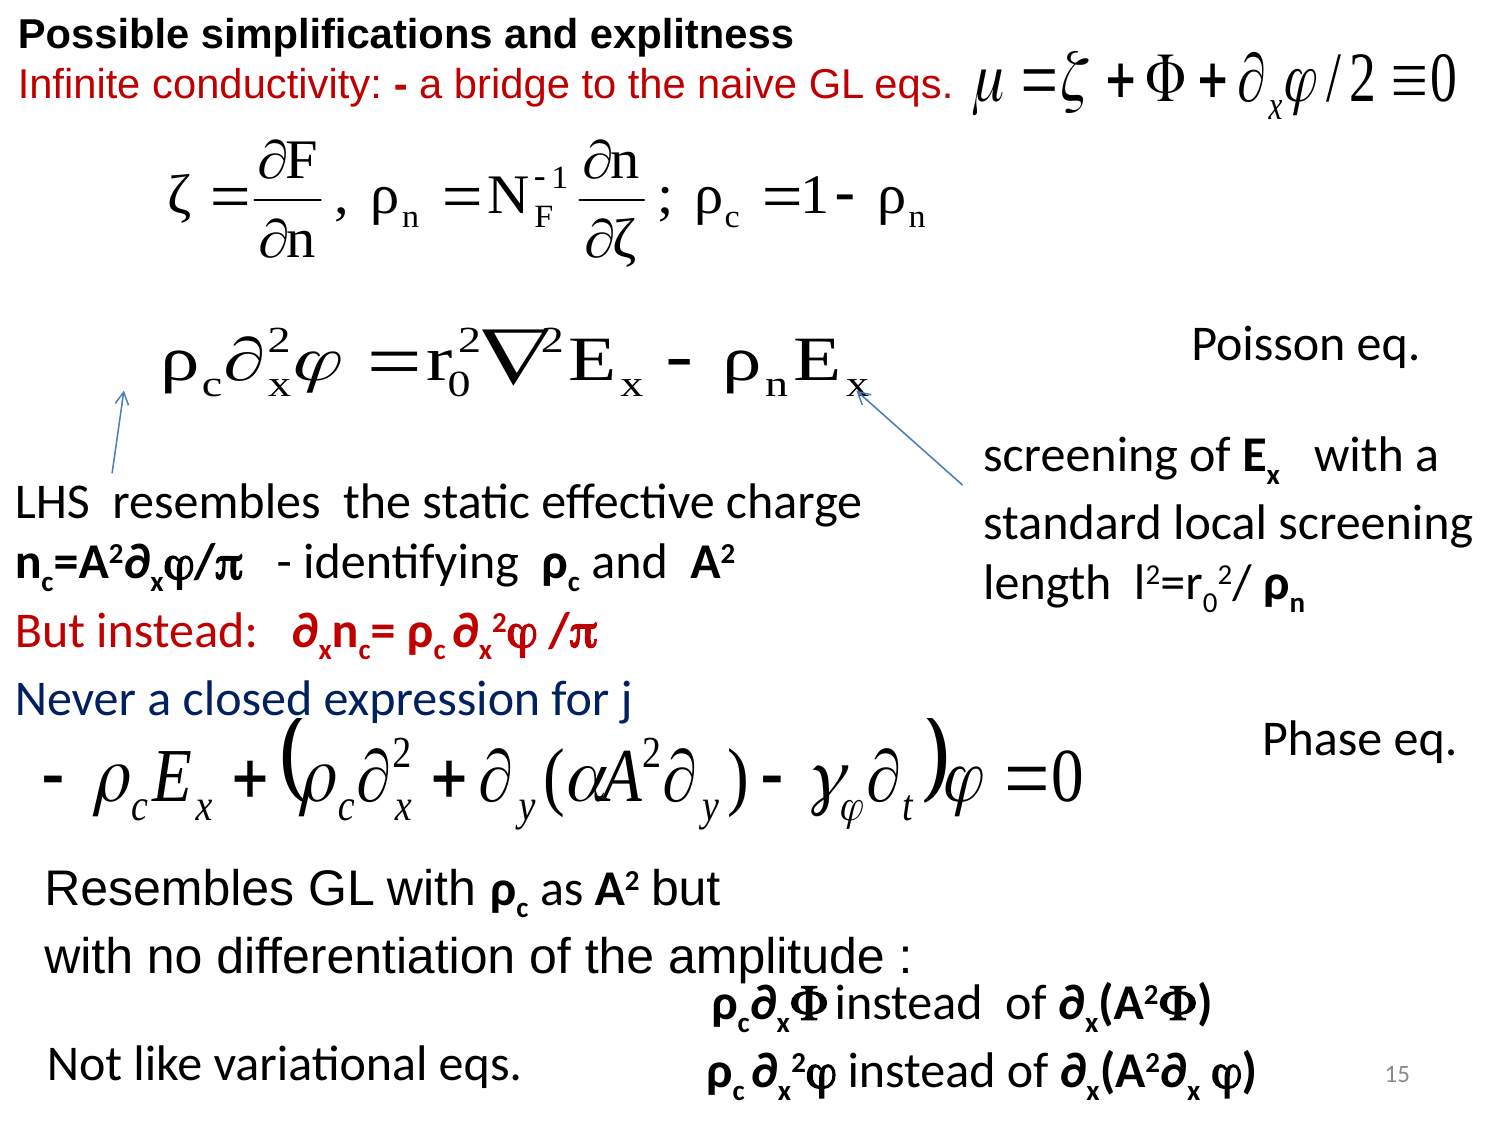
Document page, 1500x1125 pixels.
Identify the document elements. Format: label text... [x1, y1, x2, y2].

text_box LHS resembles the static effective charge nc=A2∂x/ - identifying ρc and A2 But instead: ∂xnc= ρc ∂x2 / Never a closed expression for j [0, 461, 880, 733]
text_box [962, 30, 1468, 138]
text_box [111, 390, 125, 474]
text_box Not like variational eqs. [32, 1023, 538, 1098]
text_box Possible simplifications and explitness Infinite conductivity: - a bridge to the naive GL eqs. [2, 1, 969, 114]
text_box screening of Ex with a standard local screening length l2=r02/ ρn [968, 414, 1500, 626]
slide_number 15 [1400, 1042, 1425, 1103]
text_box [855, 390, 963, 486]
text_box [32, 718, 1096, 847]
text_box Poisson eq. [1176, 302, 1436, 378]
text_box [151, 311, 888, 413]
text_box Phase eq. [1247, 697, 1473, 773]
text_box Resembles GL with ρc as A2 but with no differentiation of the amplitude : [29, 852, 1046, 992]
text_box ρc∂x instead of ∂x(A2) ρc ∂x2 instead of ∂x(A2∂x ) [690, 962, 1400, 1114]
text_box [159, 125, 940, 280]
